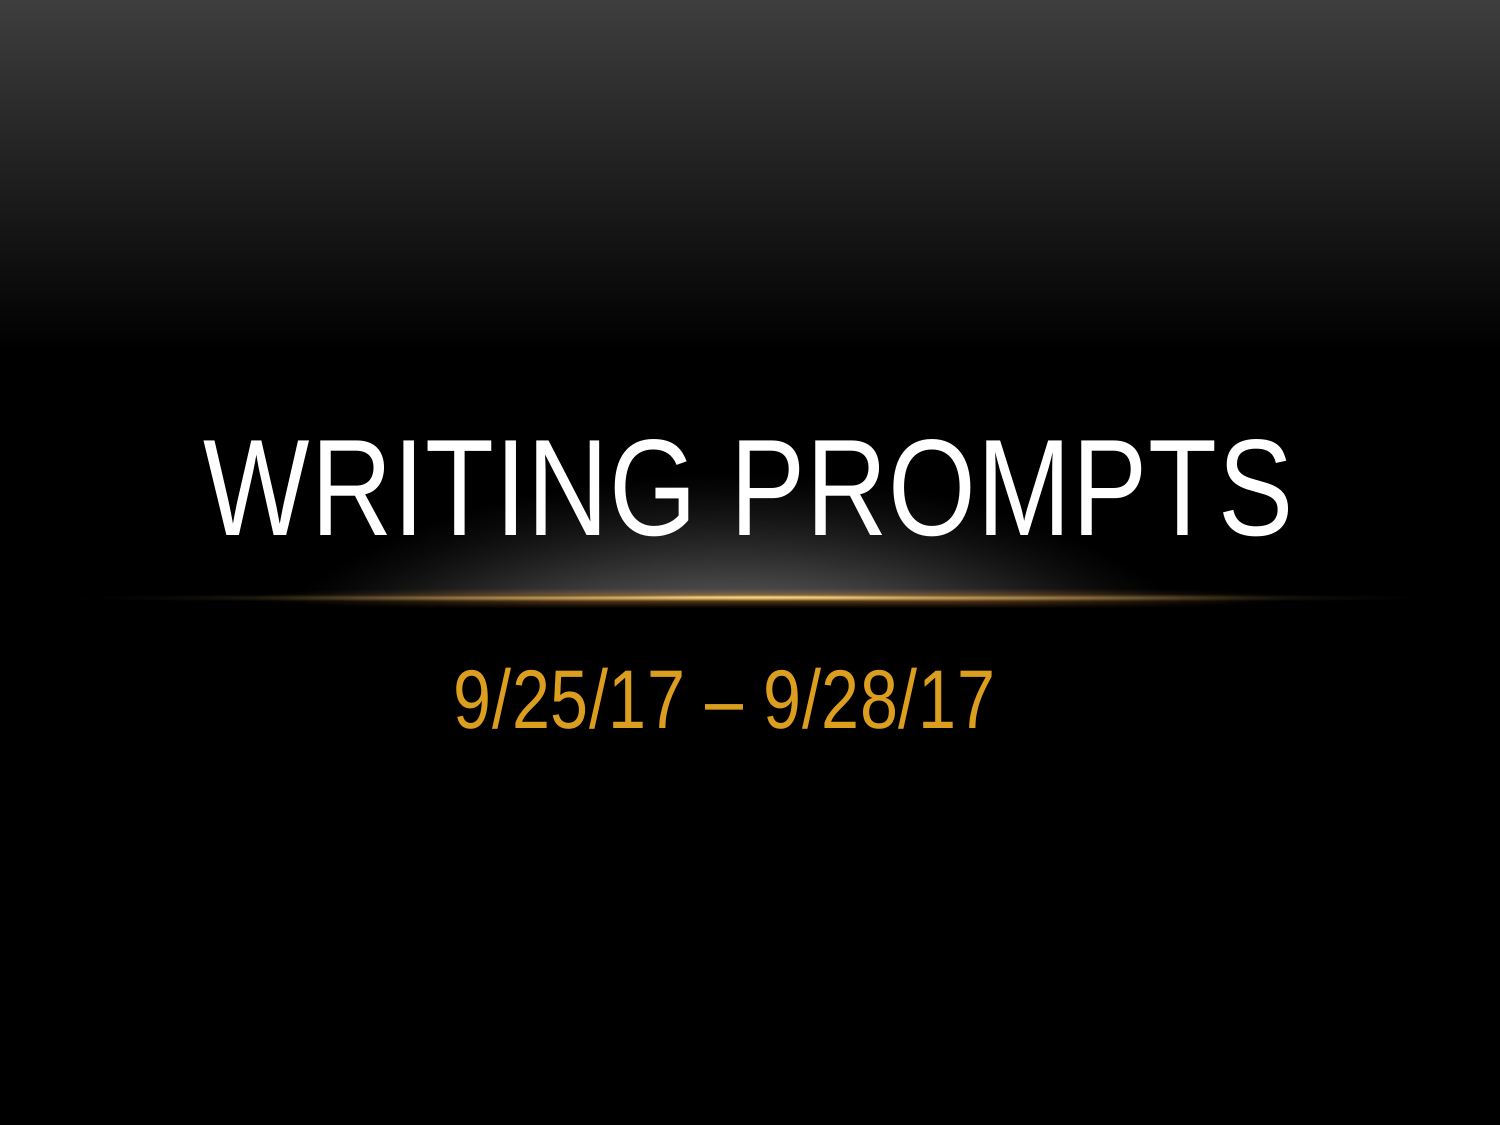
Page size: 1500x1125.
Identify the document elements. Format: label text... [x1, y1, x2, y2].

title Writing Prompts [112, 329, 1388, 571]
picture [0, 0, 1500, 750]
subtitle 9/25/17 – 9/28/17 [200, 637, 1250, 925]
